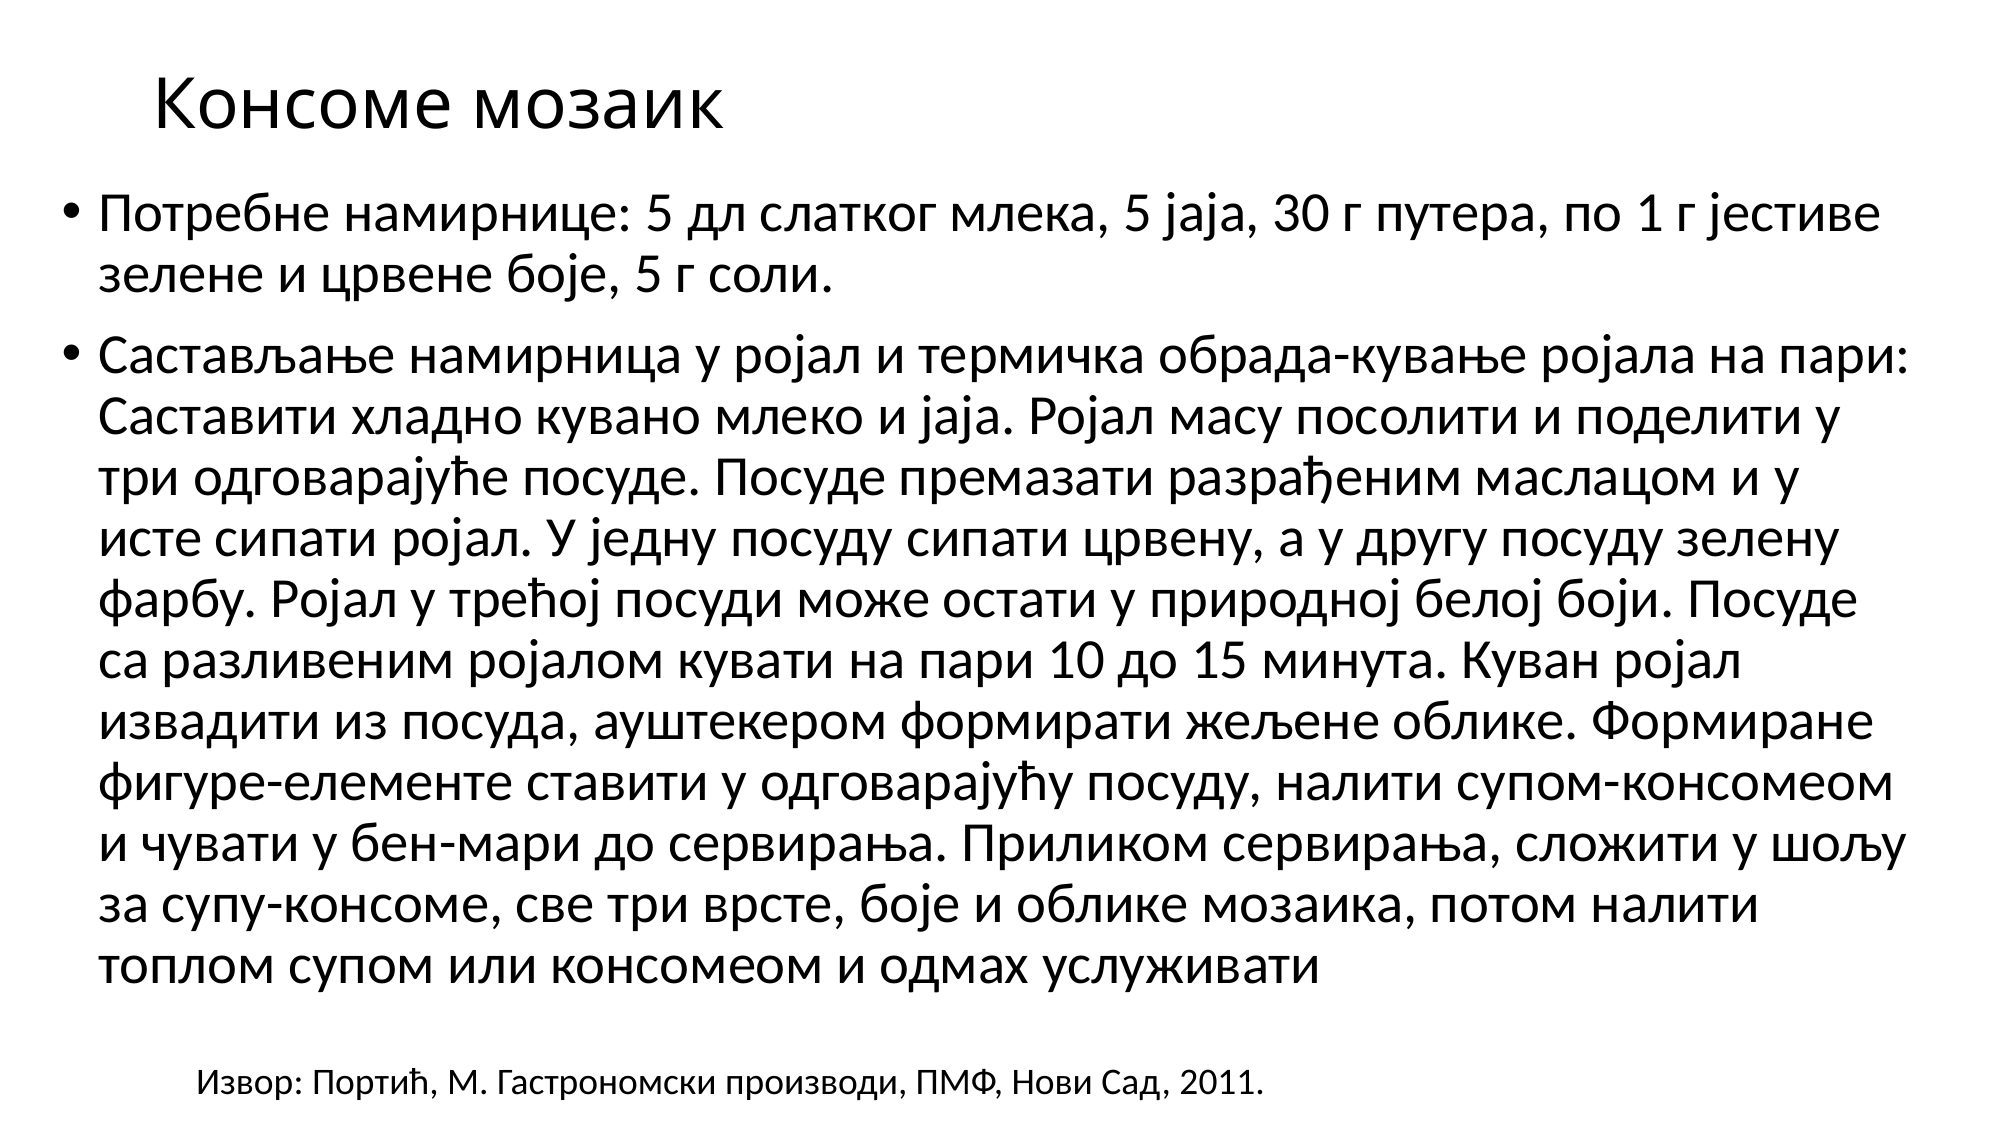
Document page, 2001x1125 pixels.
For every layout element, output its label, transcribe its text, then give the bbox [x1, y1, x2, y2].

text_box Извор: Портић, М. Гастрономски производи, ПМФ, Нови Сад, 2011. [181, 1049, 1568, 1110]
title Консоме мозаик [137, 59, 1863, 152]
list Потребне намирнице: 5 дл слатког млека, 5 јаја, 30 г путера, по 1 г јестиве зелене и црвене боје, 5 г соли. Састављање намирница у ројал и термичка обрада-кување ројала на пари: Саставити хладно кувано млеко и јаја. Ројал масу посолити и поделити у три одговарајуће посуде. Посуде премазати разрађеним маслацом и у исте сипати ројал. У једну посуду сипати црвену, а у другу посуду зелену фарбу. Ројал у трећој посуди може остати у природној белој боји. Посуде са разливеним ројалом кувати на пари 10 до 15 минута. Куван ројал извадити из посуда, ауштекером формирати жељене облике. Формиране фигуре-елементе ставити у одговарајућу посуду, налити супом-консомеом и чувати у бен-мари до сервирања. Приликом сервирања, сложити у шољу за супу-консоме, све три врсте, боје и облике мозаика, потом налити топлом супом или консомеом и одмах услуживати [46, 175, 1928, 1050]
